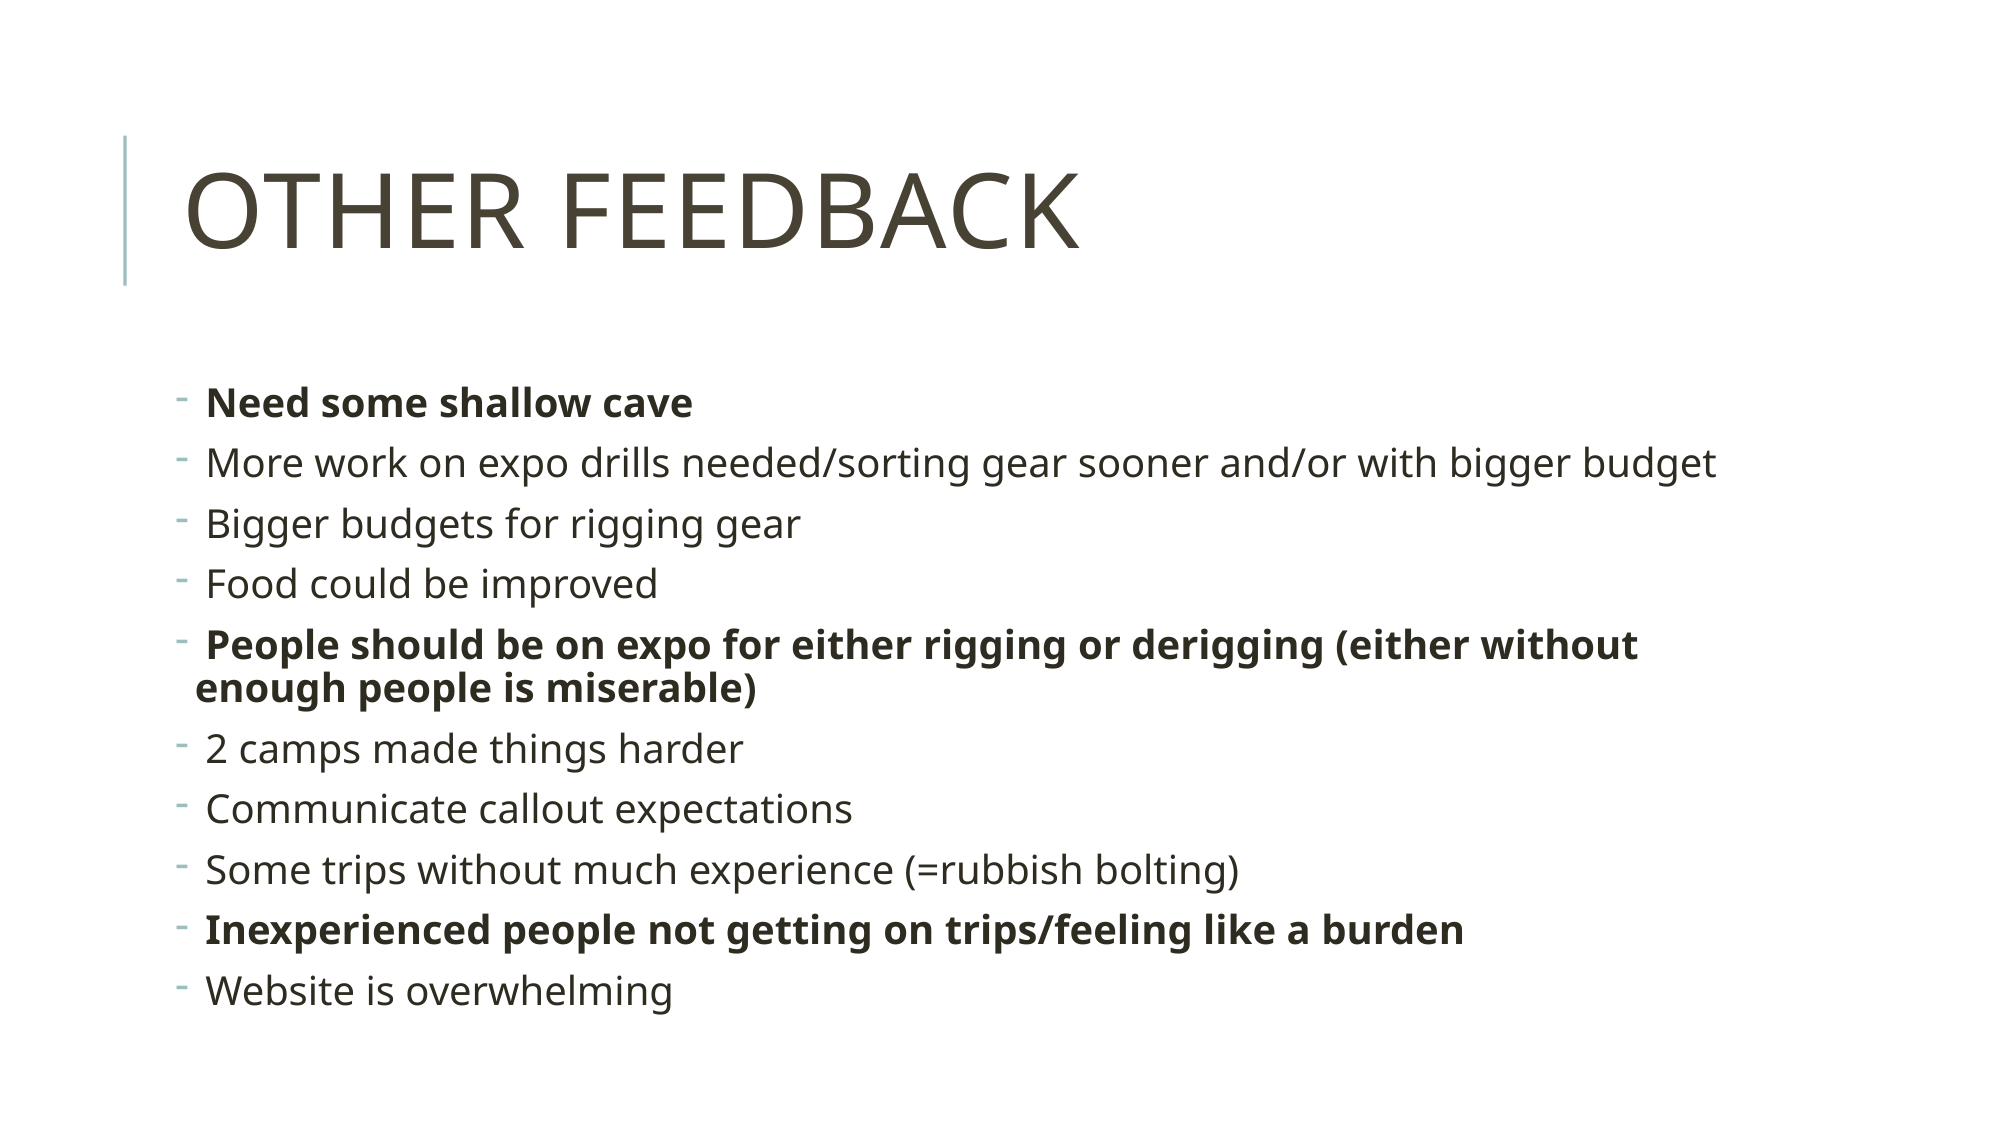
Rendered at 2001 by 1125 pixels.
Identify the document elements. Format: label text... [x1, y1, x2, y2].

list Need some shallow cave More work on expo drills needed/sorting gear sooner and/or with bigger budget Bigger budgets for rigging gear Food could be improved People should be on expo for either rigging or derigging (either without enough people is miserable) 2 camps made things harder Communicate callout expectations Some trips without much experience (=rubbish bolting) Inexperienced people not getting on trips/feeling like a burden Website is overwhelming [168, 375, 1763, 1035]
title Other feedback [168, 96, 1763, 342]
